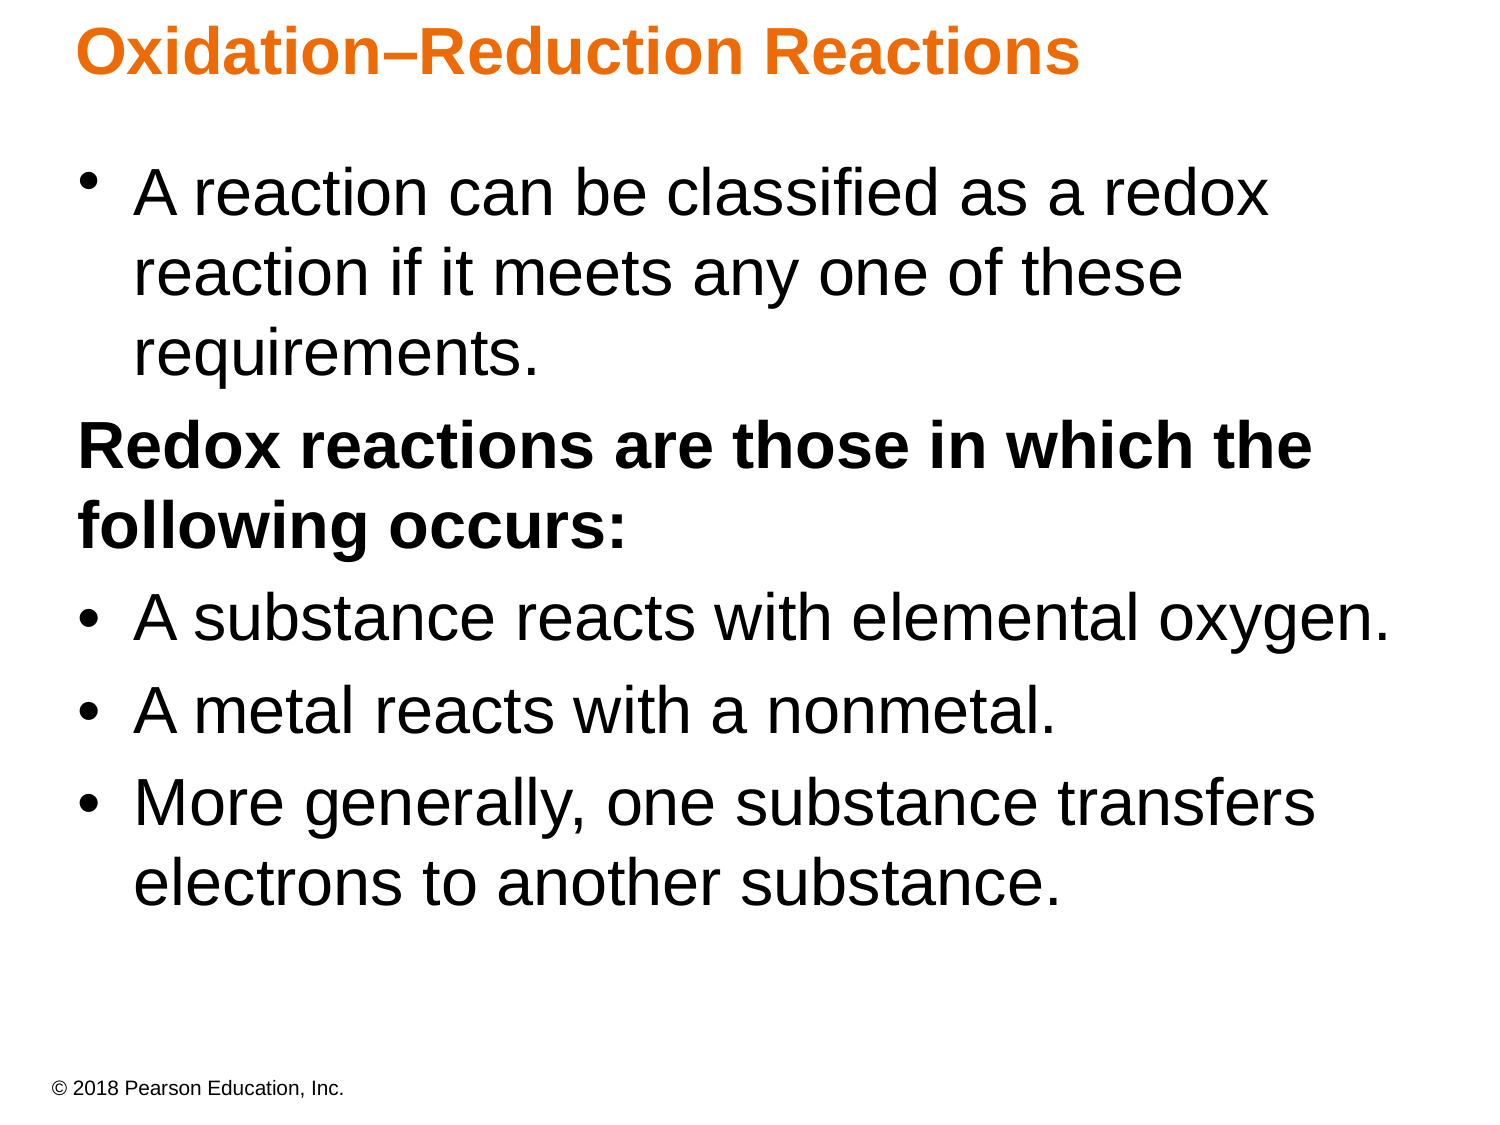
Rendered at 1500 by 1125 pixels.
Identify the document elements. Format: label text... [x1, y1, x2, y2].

list A reaction can be classified as a redox reaction if it meets any one of these requirements. Redox reactions are those in which the following occurs: • A substance reacts with elemental oxygen. • A metal reacts with a nonmetal. • More generally, one substance transfers electrons to another substance. [62, 141, 1475, 949]
title Oxidation–Reduction Reactions [0, 0, 1500, 203]
